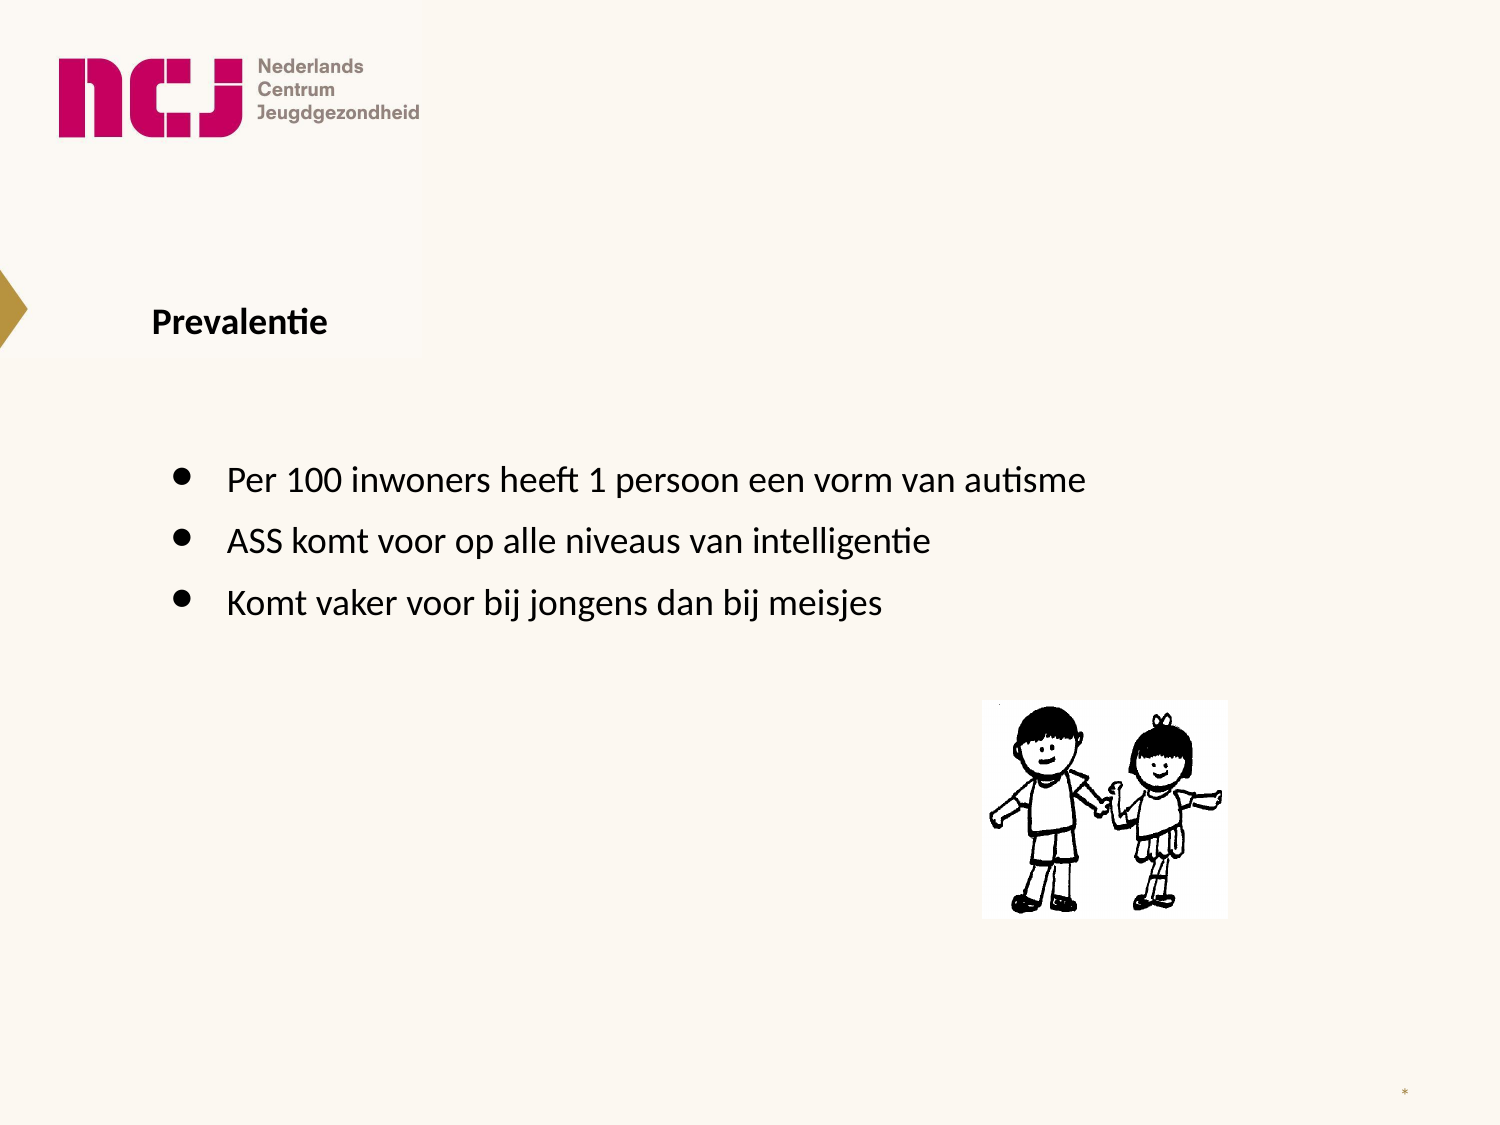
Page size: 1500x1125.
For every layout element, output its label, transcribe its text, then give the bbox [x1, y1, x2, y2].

text_box * [1100, 1074, 1425, 1113]
picture [981, 700, 1228, 919]
picture [0, 0, 422, 358]
text_box Per 100 inwoners heeft 1 persoon een vorm van autisme ASS komt voor op alle niveaus van intelligentie Komt vaker voor bij jongens dan bij meisjes [136, 386, 1308, 968]
text_box Prevalentie [136, 289, 1331, 357]
